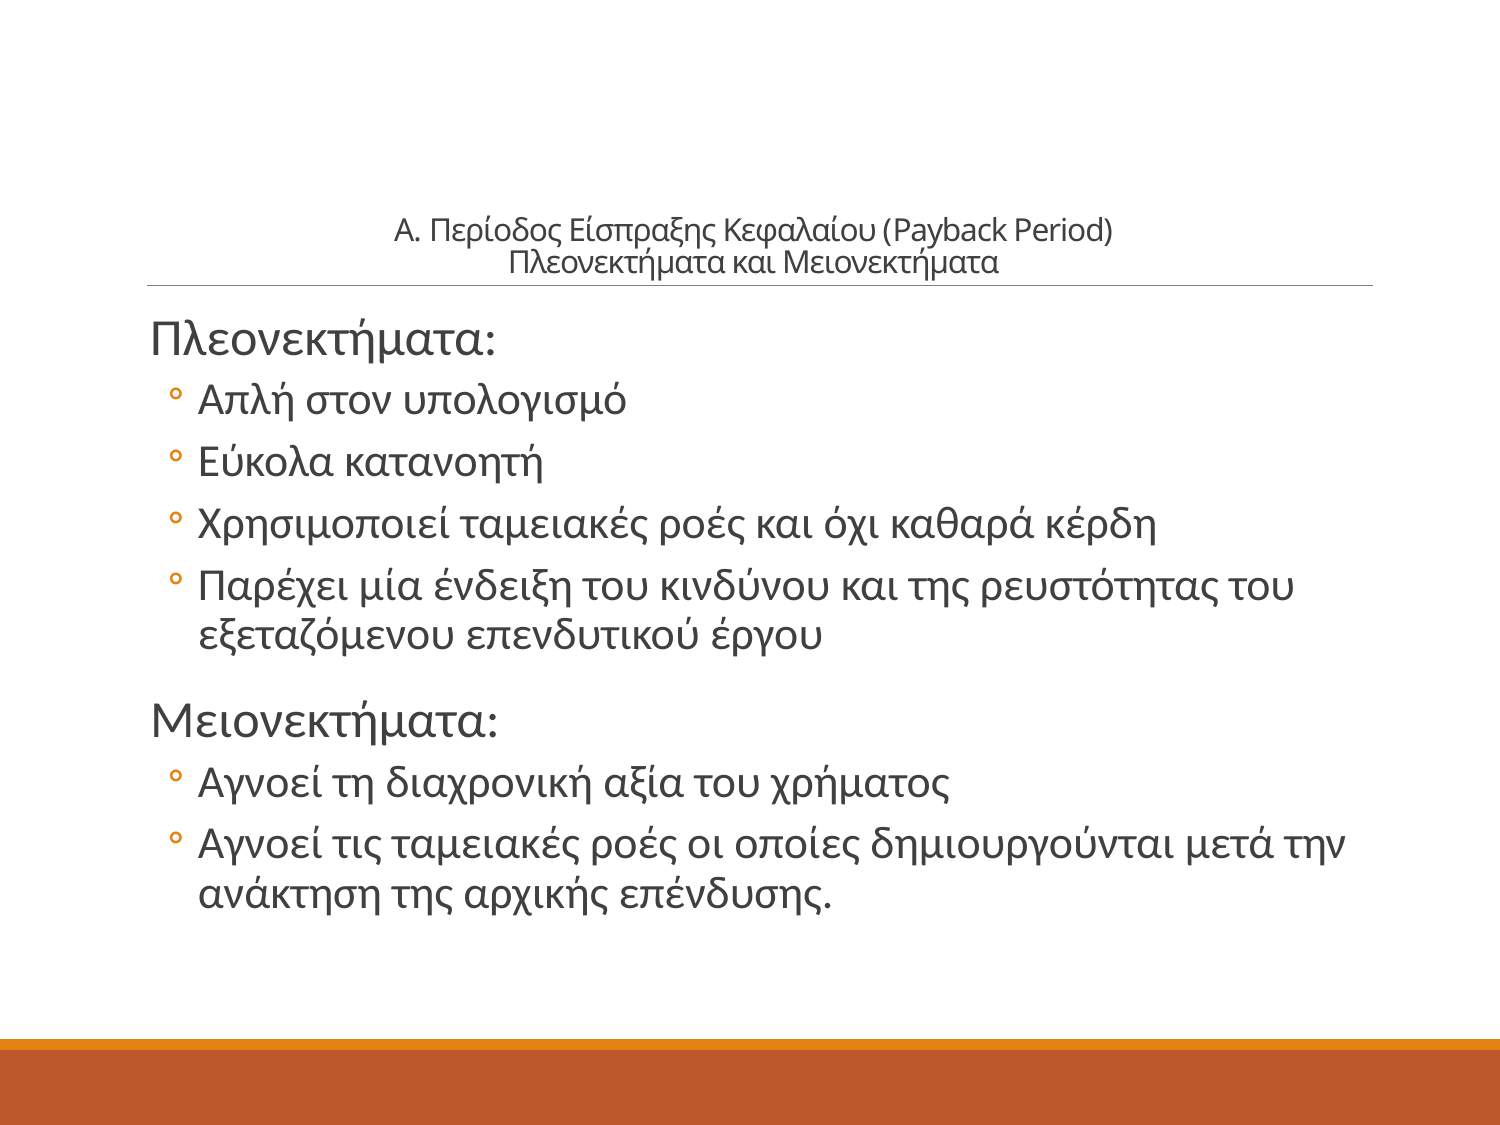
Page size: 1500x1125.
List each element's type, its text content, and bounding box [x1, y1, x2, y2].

list Πλεονεκτήματα: Απλή στον υπολογισμό Εύκολα κατανοητή Χρησιμοποιεί ταμειακές ροές και όχι καθαρά κέρδη Παρέχει μία ένδειξη του κινδύνου και της ρευστότητας του εξεταζόμενου επενδυτικού έργου Μειονεκτήματα: Αγνοεί τη διαχρονική αξία του χρήματος Αγνοεί τις ταμειακές ροές οι οποίες δημιουργούνται μετά την ανάκτηση της αρχικής επένδυσης. [135, 302, 1373, 963]
title A. Περίοδος Είσπραξης Κεφαλαίου (Payback Period) Πλεονεκτήματα και Μειονεκτήματα [135, 47, 1373, 288]
